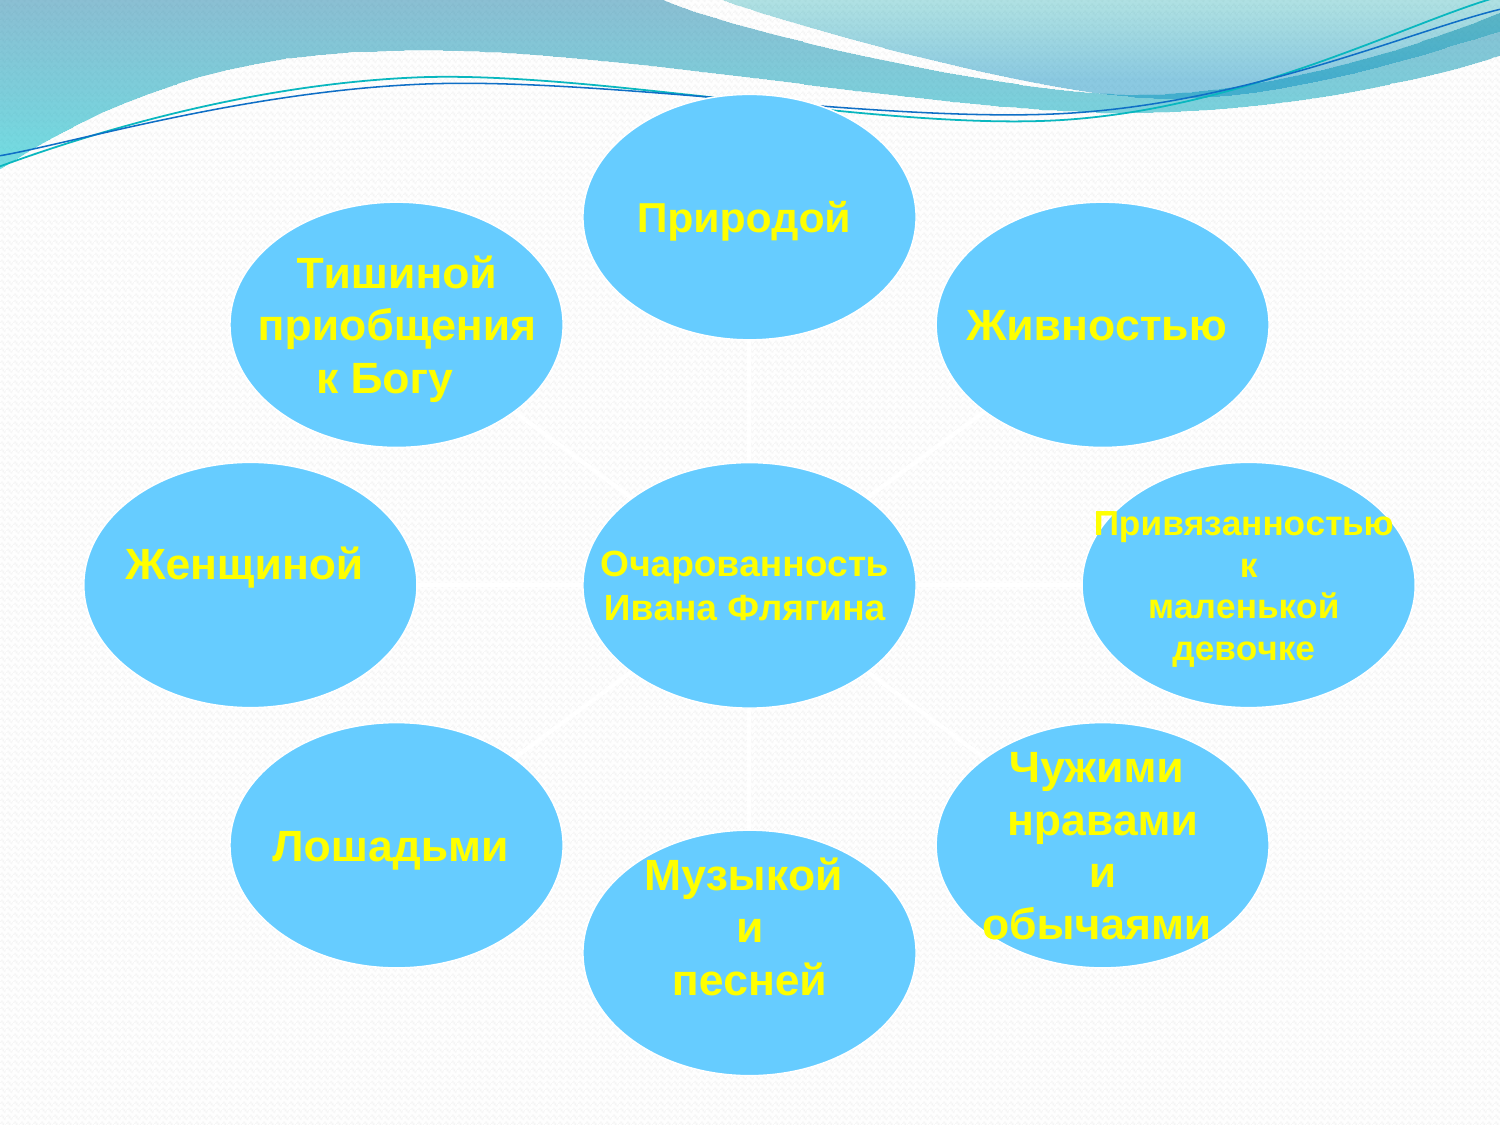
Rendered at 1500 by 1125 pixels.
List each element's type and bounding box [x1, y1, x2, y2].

picture [81, 93, 1419, 1079]
